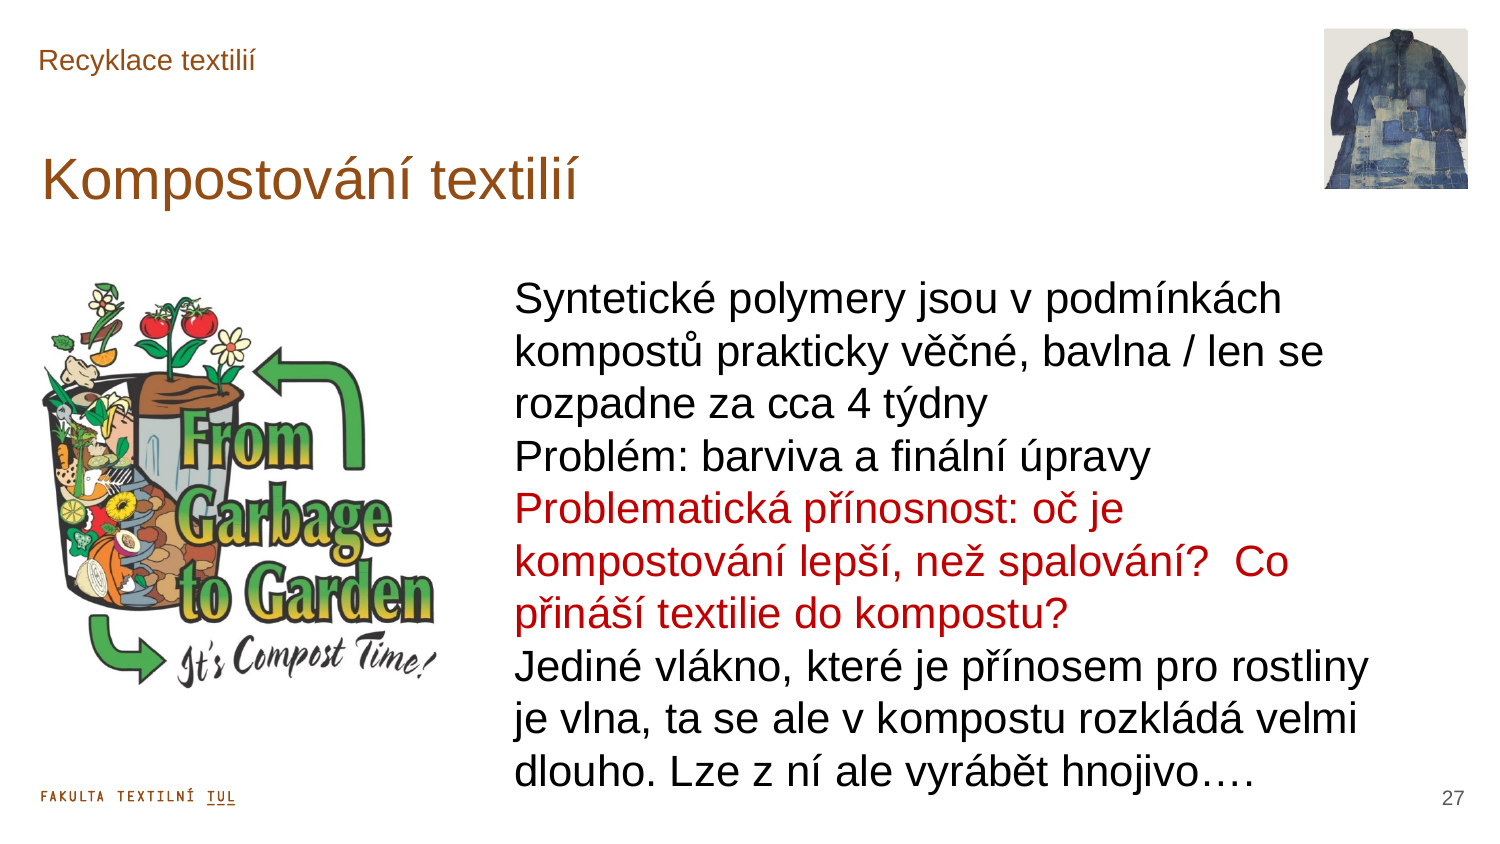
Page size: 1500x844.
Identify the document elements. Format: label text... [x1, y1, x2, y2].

list Syntetické polymery jsou v podmínkách kompostů prakticky věčné, bavlna / len se rozpadne za cca 4 týdny Problém: barviva a finální úpravy Problematická přínosnost: oč je kompostování lepší, než spalování? Co přináší textilie do kompostu? Jediné vlákno, které je přínosem pro rostliny je vlna, ta se ale v kompostu rozkládá velmi dlouho. Lze z ní ale vyrábět hnojivo…. [514, 254, 1426, 717]
slide_number 28 [1424, 770, 1481, 824]
picture [1323, 28, 1468, 189]
text_box Kompostování textilií [41, 126, 1282, 221]
list Recyklace textilií [18, 40, 1260, 101]
picture [41, 281, 437, 690]
